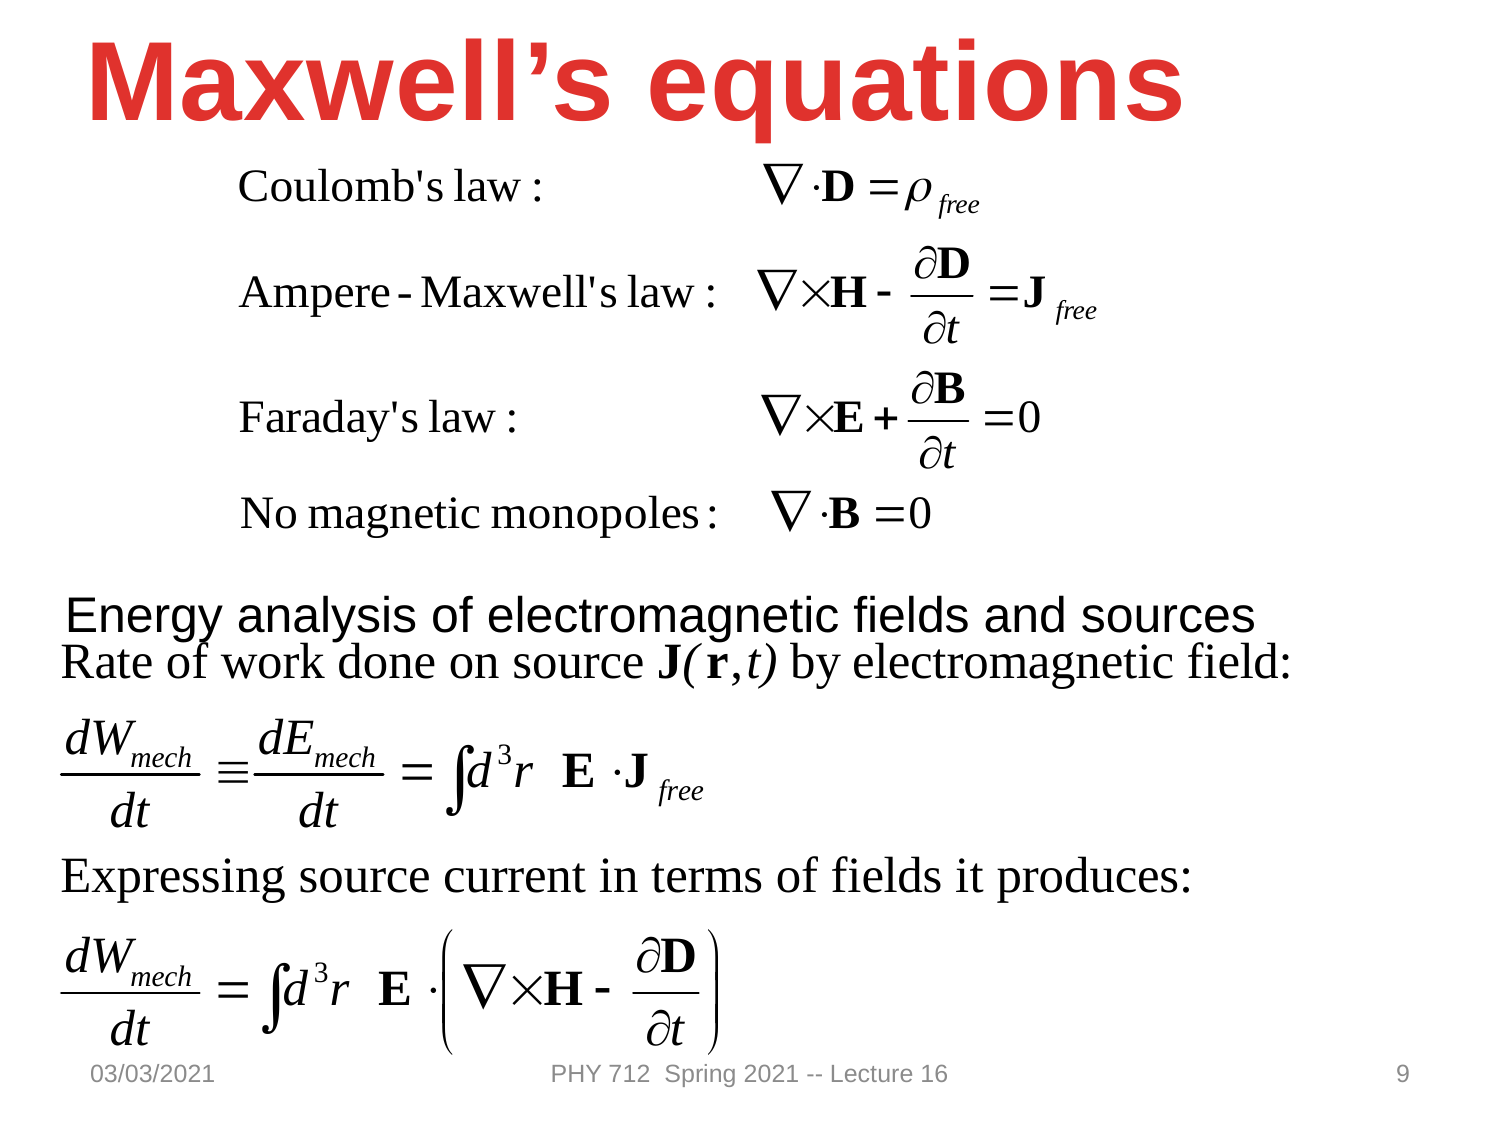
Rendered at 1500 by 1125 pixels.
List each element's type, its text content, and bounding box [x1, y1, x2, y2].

slide_number 9 [1074, 1042, 1425, 1103]
text_box Energy analysis of electromagnetic fields and sources [49, 574, 1313, 650]
footer PHY 712 Spring 2021 -- Lecture 16 [512, 1071, 988, 1103]
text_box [55, 635, 1296, 1063]
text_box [230, 0, 1113, 551]
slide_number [75, 1071, 425, 1103]
